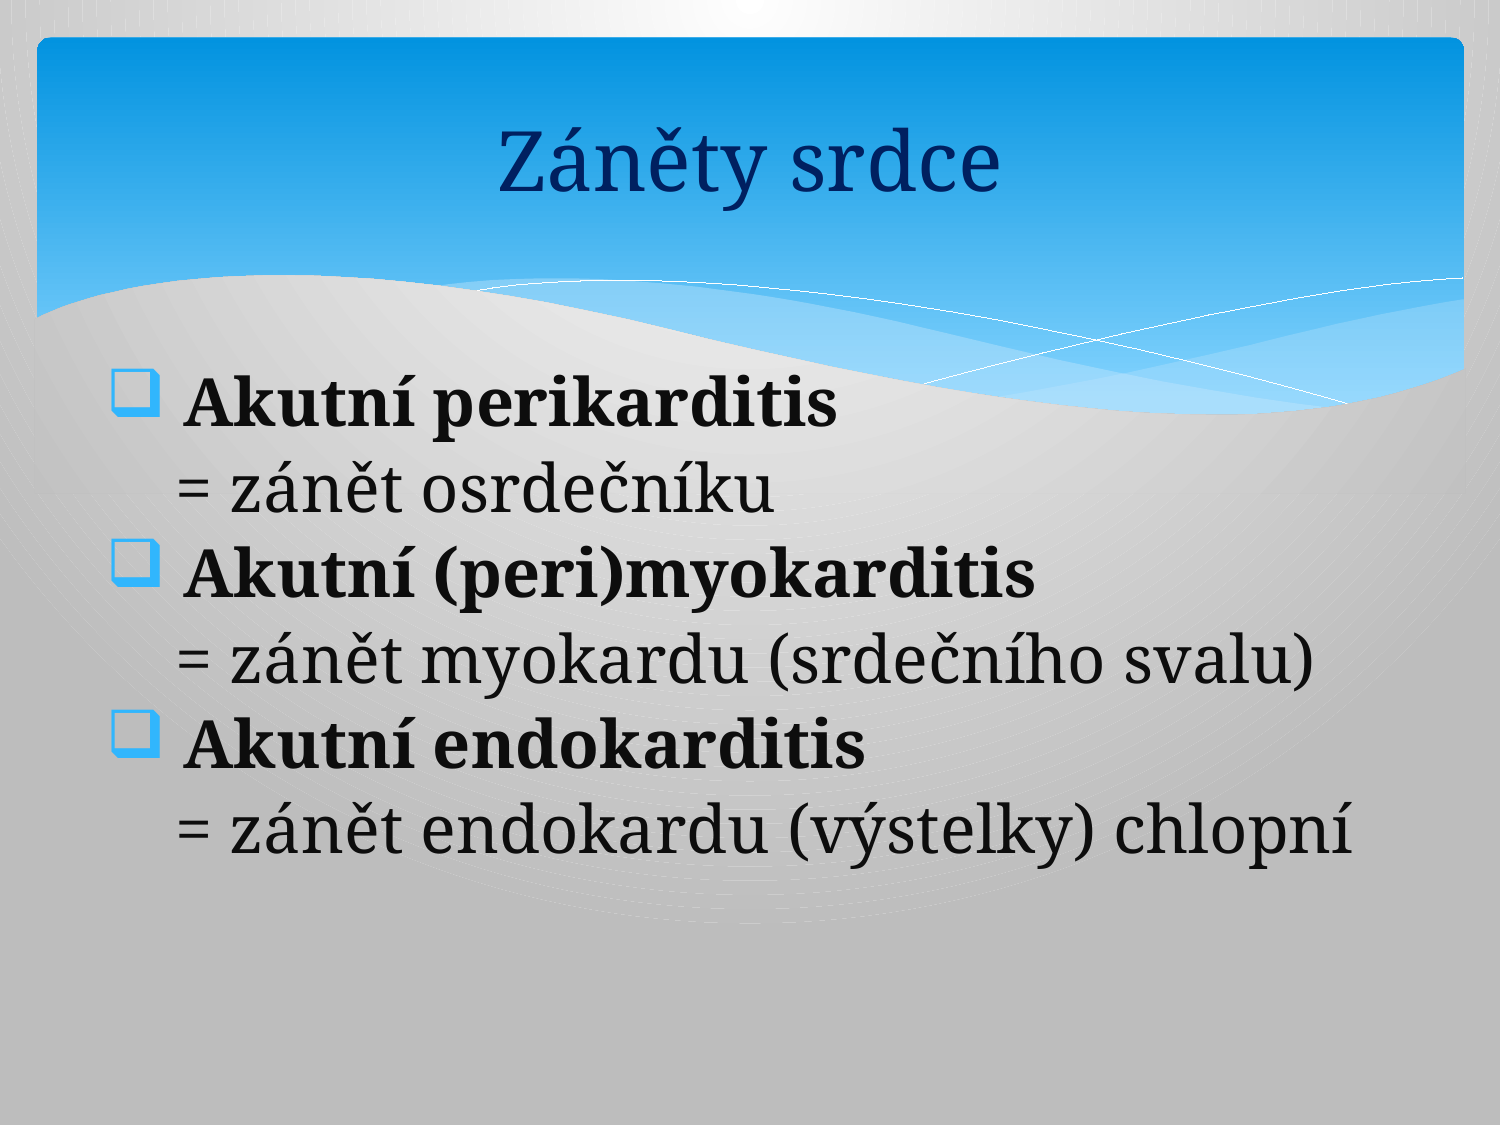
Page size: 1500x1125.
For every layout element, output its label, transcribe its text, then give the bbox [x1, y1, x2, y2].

title Záněty srdce [41, 55, 1459, 261]
list Akutní perikarditis = zánět osrdečníku Akutní (peri)myokarditis = zánět myokardu (srdečního svalu) Akutní endokarditis = zánět endokardu (výstelky) chlopní [91, 361, 1409, 928]
